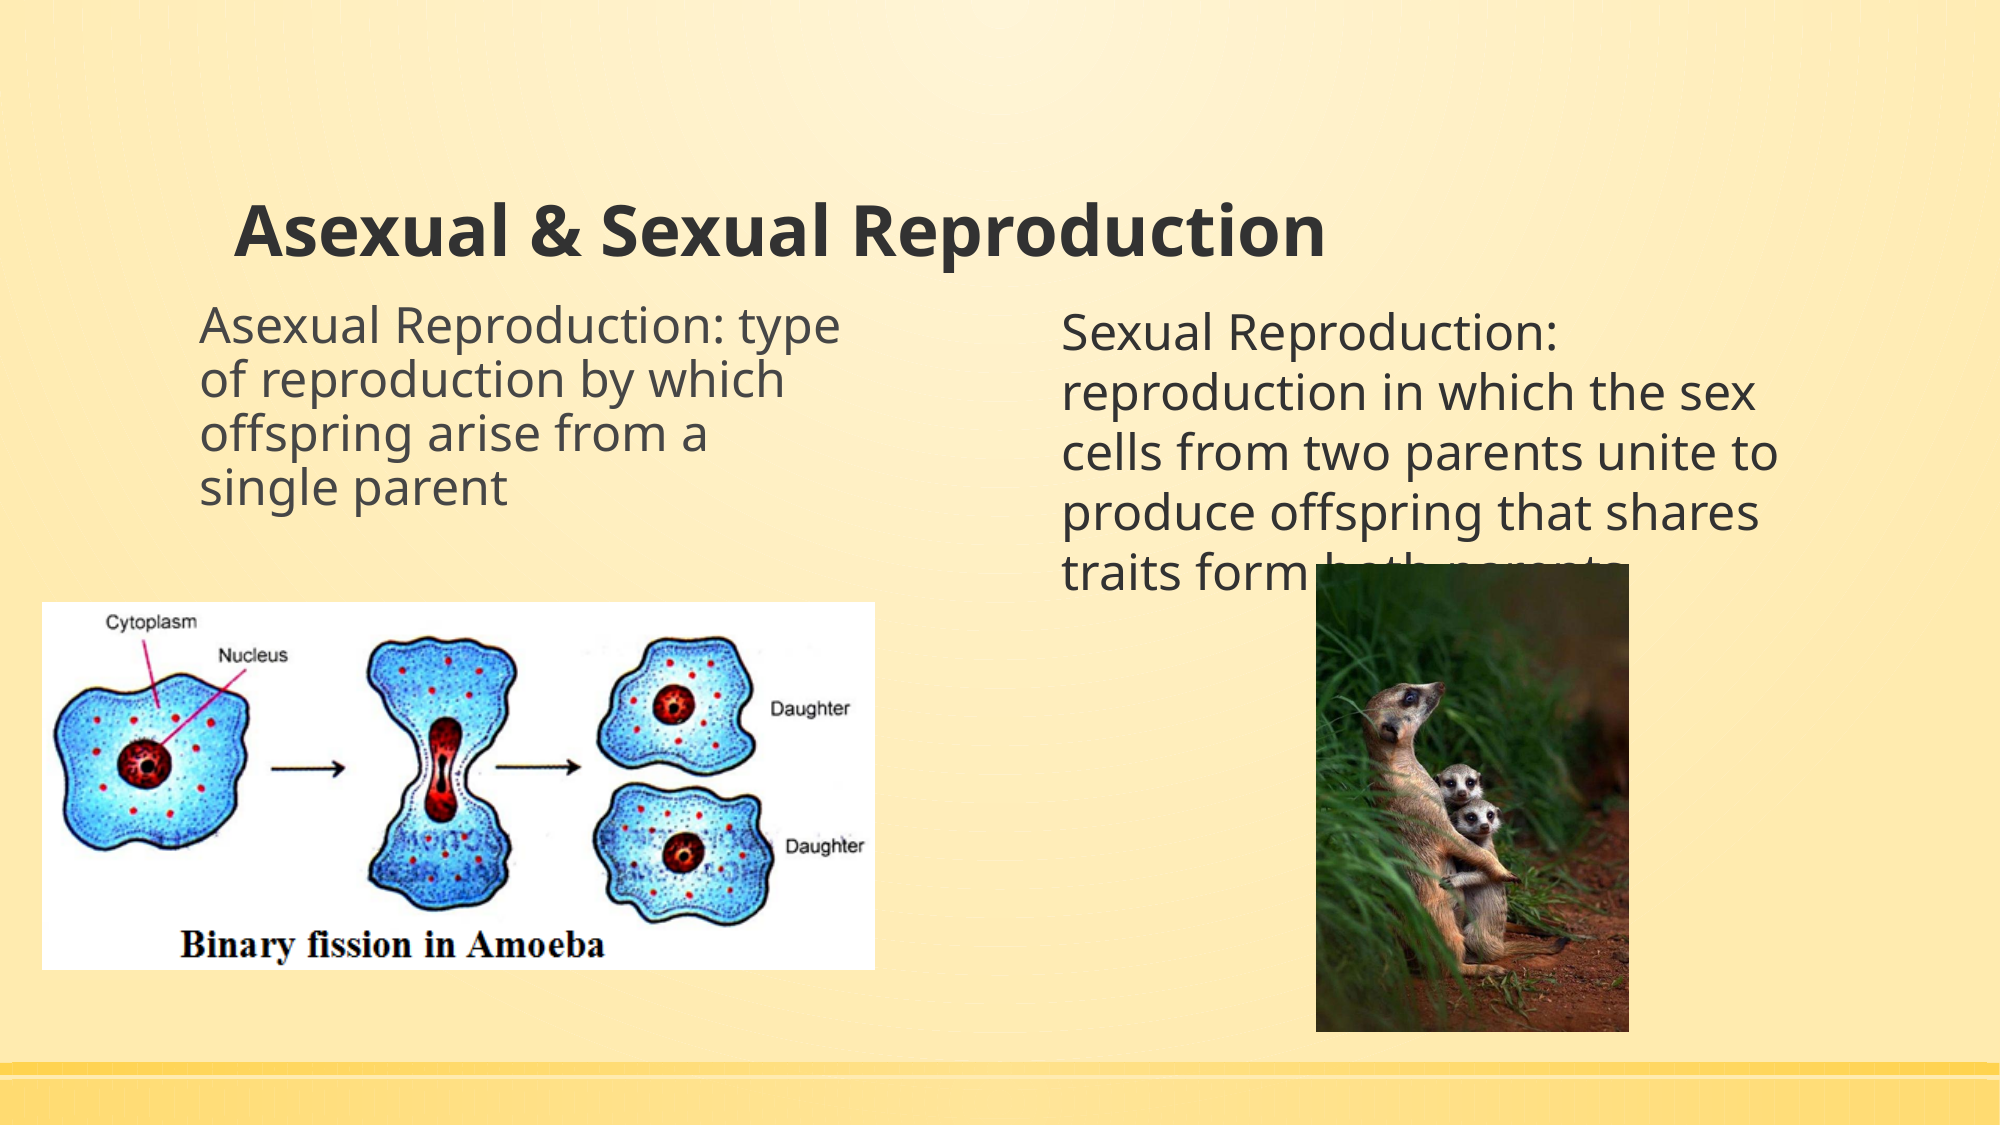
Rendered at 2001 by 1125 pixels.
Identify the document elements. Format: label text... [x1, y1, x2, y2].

title Asexual & Sexual Reproduction [219, 76, 1780, 279]
picture [42, 602, 875, 970]
text_box Sexual Reproduction: reproduction in which the sex cells from two parents unite to produce offspring that shares traits form both parents [1046, 292, 1878, 608]
picture [1316, 564, 1629, 1032]
list Asexual Reproduction: type of reproduction by which offspring arise from a single parent [177, 292, 875, 602]
